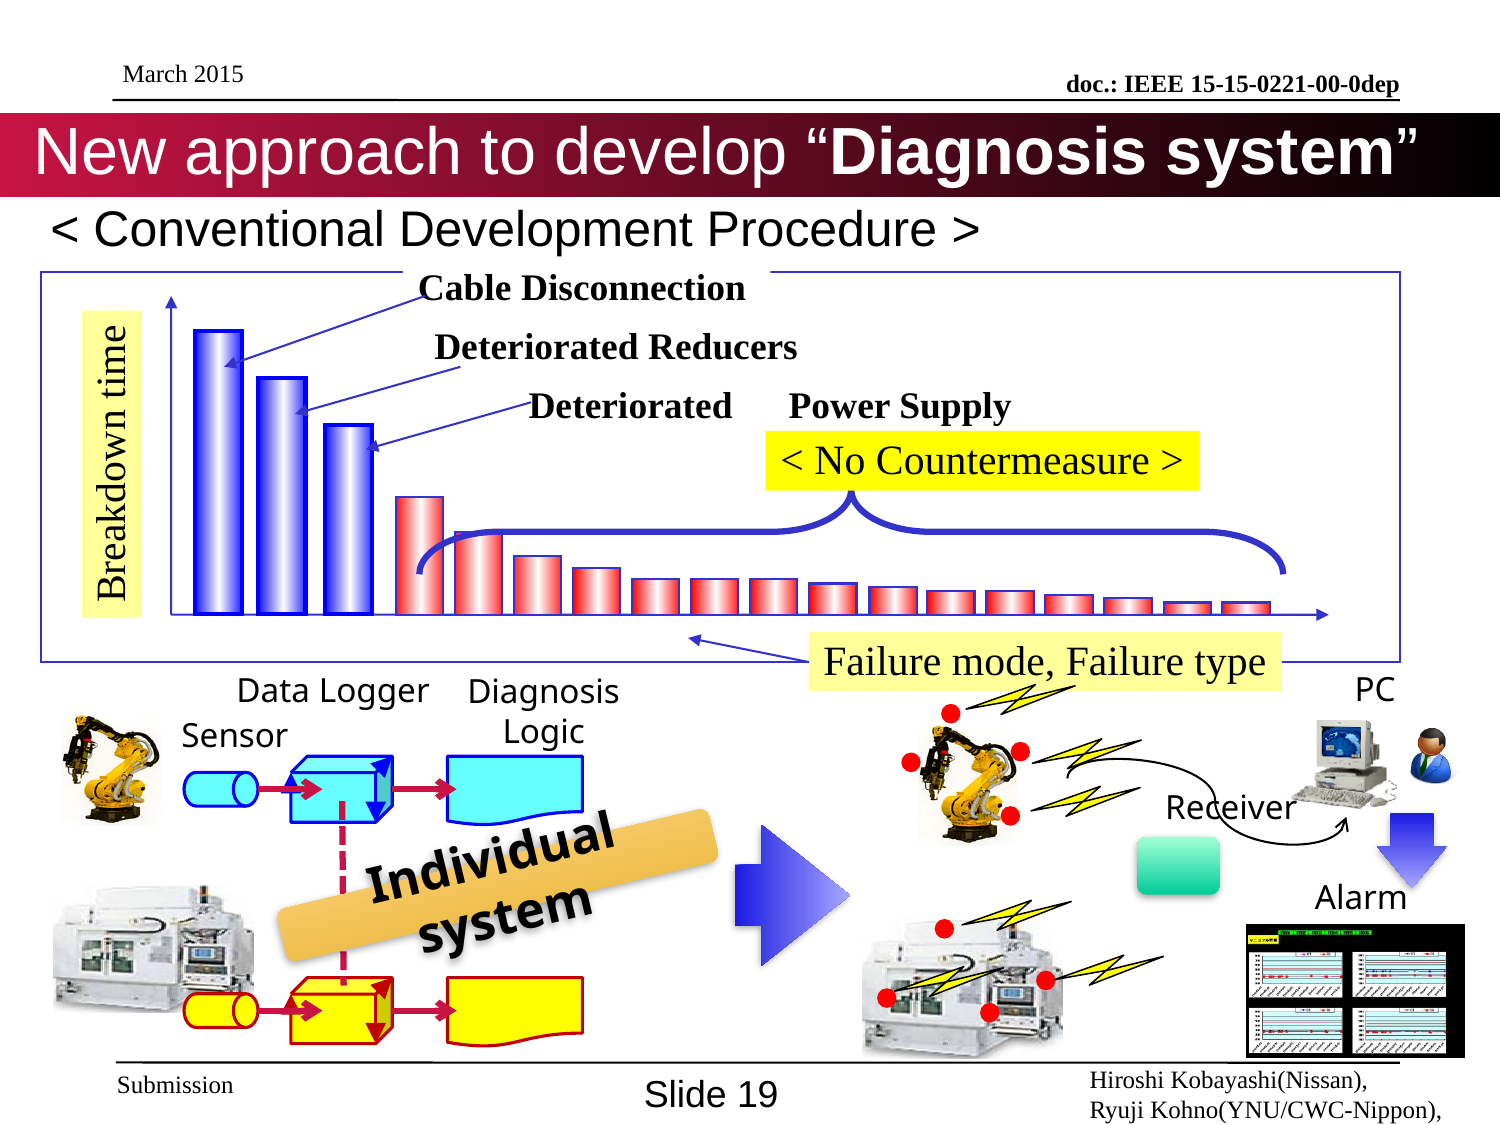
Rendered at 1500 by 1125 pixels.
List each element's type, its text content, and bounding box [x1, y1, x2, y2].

text_box [1066, 955, 1164, 986]
text_box [735, 824, 851, 966]
text_box [454, 575, 503, 615]
text_box < Conventional Development Procedure > [35, 197, 996, 264]
text_box [809, 583, 857, 615]
text_box [1104, 597, 1152, 615]
text_box New approach to develop “Diagnosis system” [0, 113, 1500, 197]
text_box Receiver [1150, 779, 1284, 809]
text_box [52, 661, 720, 1047]
text_box [1036, 786, 1141, 809]
text_box [454, 532, 479, 538]
text_box [1022, 743, 1029, 760]
text_box Receiver [1150, 825, 1313, 834]
text_box [902, 753, 913, 772]
text_box [690, 579, 739, 615]
picture [862, 919, 1063, 1059]
text_box [688, 634, 810, 663]
text_box [164, 295, 178, 615]
text_box [750, 579, 798, 615]
text_box Breakdown time [81, 310, 142, 618]
text_box Failure mode, Failure type [808, 631, 1282, 692]
picture [918, 722, 1019, 846]
text_box [1137, 836, 1220, 895]
text_box [224, 295, 425, 369]
text_box [365, 402, 532, 452]
picture [1245, 924, 1465, 1058]
text_box [258, 377, 306, 615]
text_box [631, 579, 680, 615]
text_box [986, 591, 1034, 615]
text_box [324, 425, 373, 615]
text_box [869, 586, 917, 615]
text_box Alarm [1300, 868, 1424, 922]
text_box [295, 366, 461, 417]
text_box [395, 496, 443, 615]
text_box [513, 575, 562, 615]
text_box [1376, 813, 1448, 874]
text_box [194, 330, 243, 615]
slide_number Slide 19 [643, 1070, 823, 1106]
text_box < No Countermeasure > [765, 430, 1200, 491]
text_box Deteriorated Power Supply [513, 379, 1027, 435]
text_box [1163, 602, 1211, 615]
text_box [572, 575, 621, 615]
text_box [1270, 608, 1329, 621]
text_box [419, 491, 1284, 575]
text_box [1030, 810, 1347, 818]
picture [1289, 719, 1459, 817]
text_box PC [1339, 660, 1411, 716]
text_box Deteriorated Reducers [419, 319, 814, 375]
text_box [927, 591, 975, 615]
text_box [942, 704, 960, 720]
text_box [1045, 594, 1093, 615]
text_box [966, 684, 1076, 715]
text_box [1032, 738, 1142, 769]
text_box [981, 900, 1072, 918]
text_box Cable Disconnection [402, 260, 771, 316]
text_box [1222, 602, 1270, 615]
text_box [41, 272, 1400, 663]
